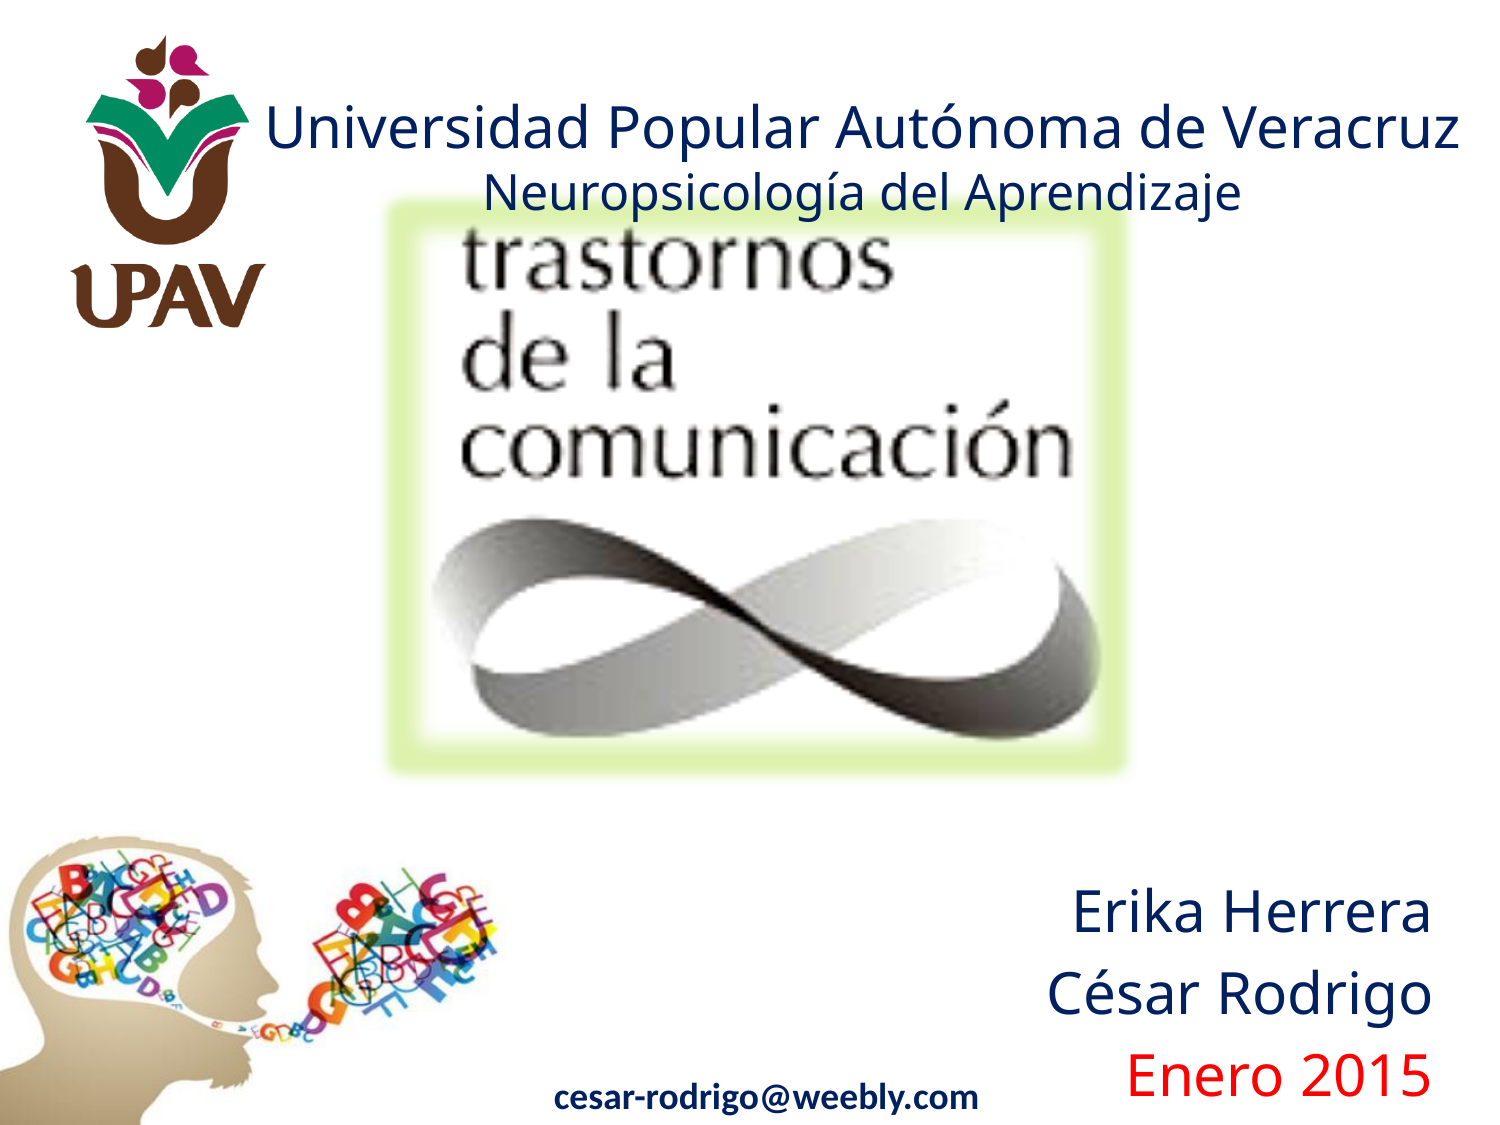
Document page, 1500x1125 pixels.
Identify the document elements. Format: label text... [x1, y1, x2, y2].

text_box cesar-rodrigo@weebly.com [539, 1064, 997, 1125]
title Universidad Popular Autónoma de Veracruz Neuropsicología del Aprendizaje [266, 35, 1500, 277]
picture [398, 210, 1115, 763]
subtitle Erika Herrera César Rodrigo Enero 2015 [996, 867, 1449, 1125]
picture [0, 812, 520, 1125]
picture [70, 34, 266, 329]
